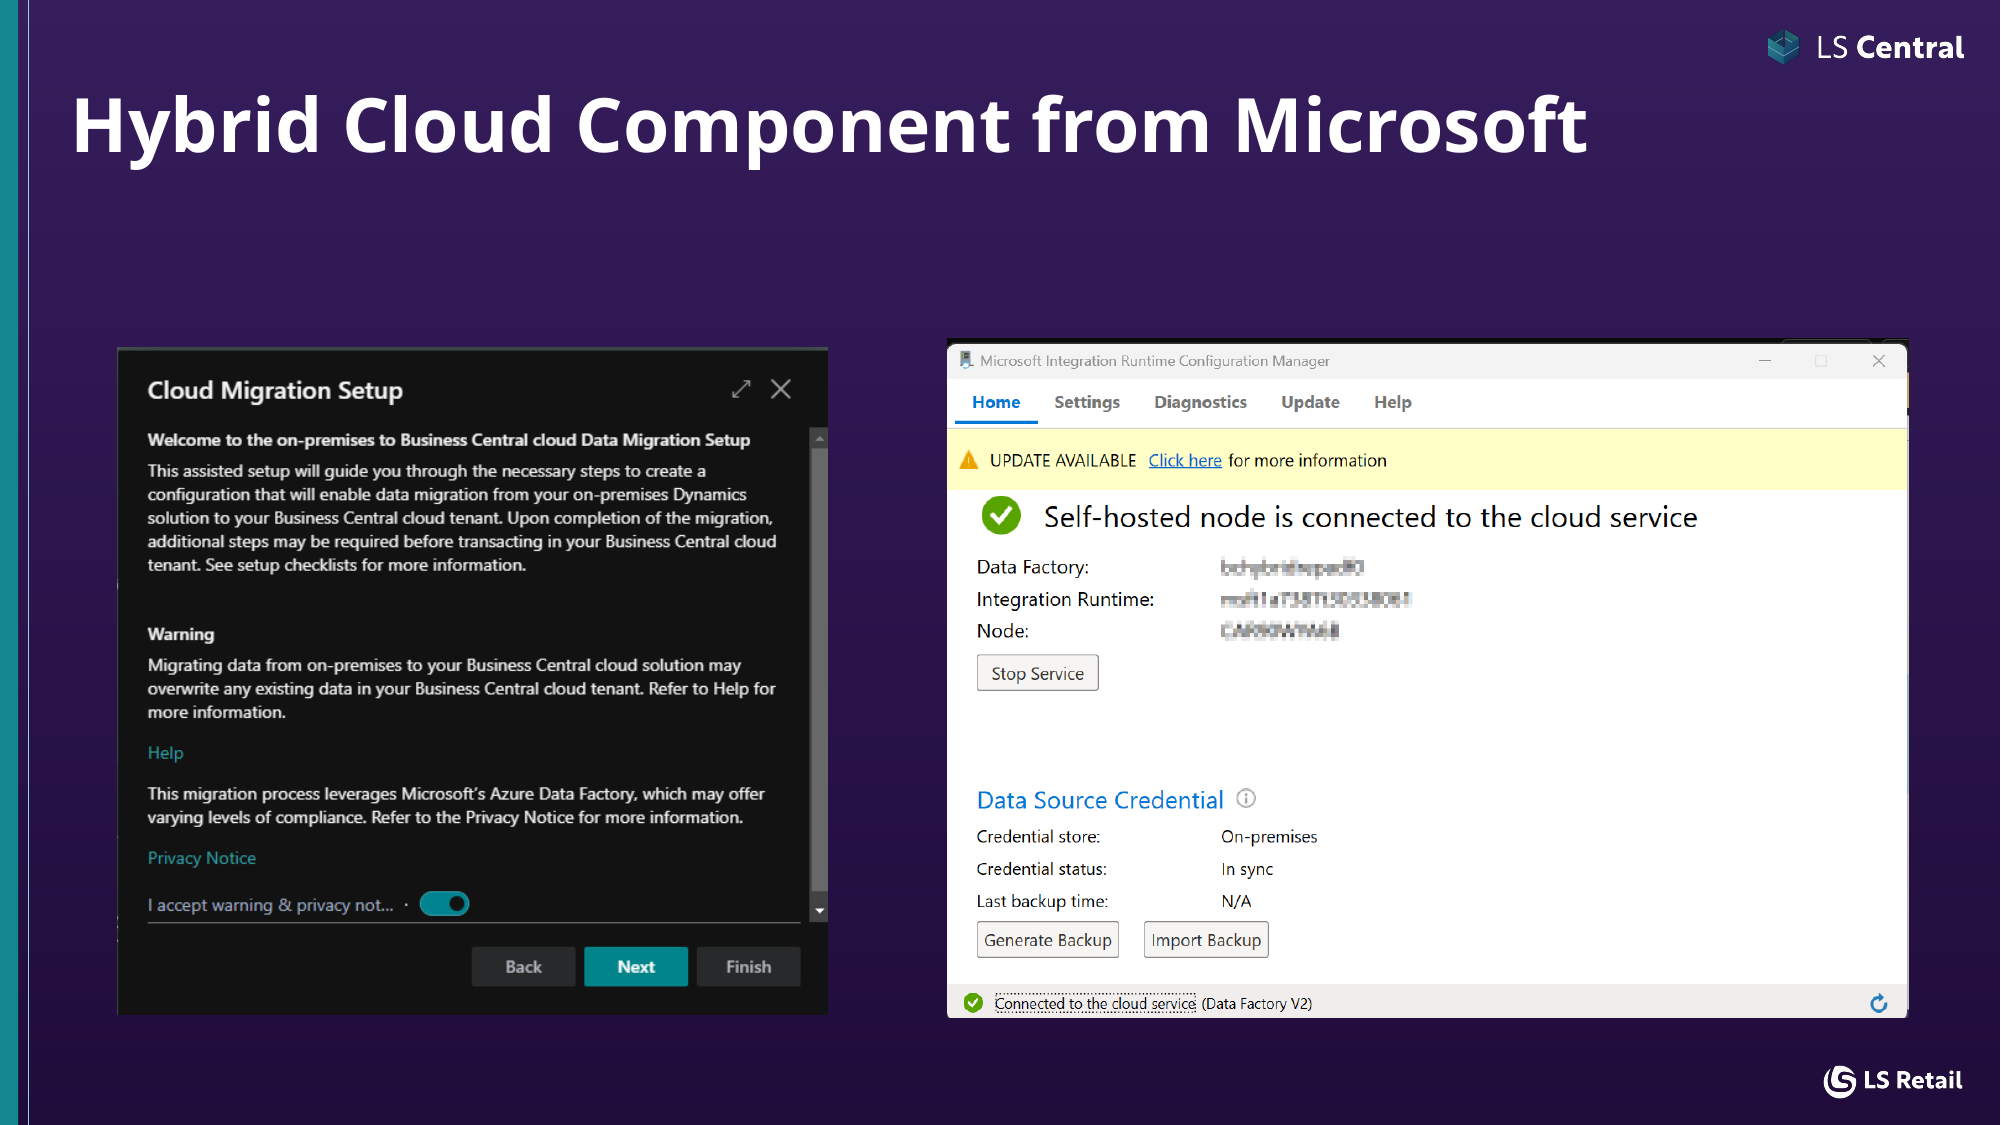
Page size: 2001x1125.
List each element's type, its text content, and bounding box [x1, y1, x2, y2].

picture [947, 338, 1909, 1018]
title Hybrid Cloud Component from Microsoft [55, 80, 1945, 177]
picture [117, 347, 828, 1015]
picture [1768, 29, 1964, 65]
picture [1809, 1051, 1975, 1113]
